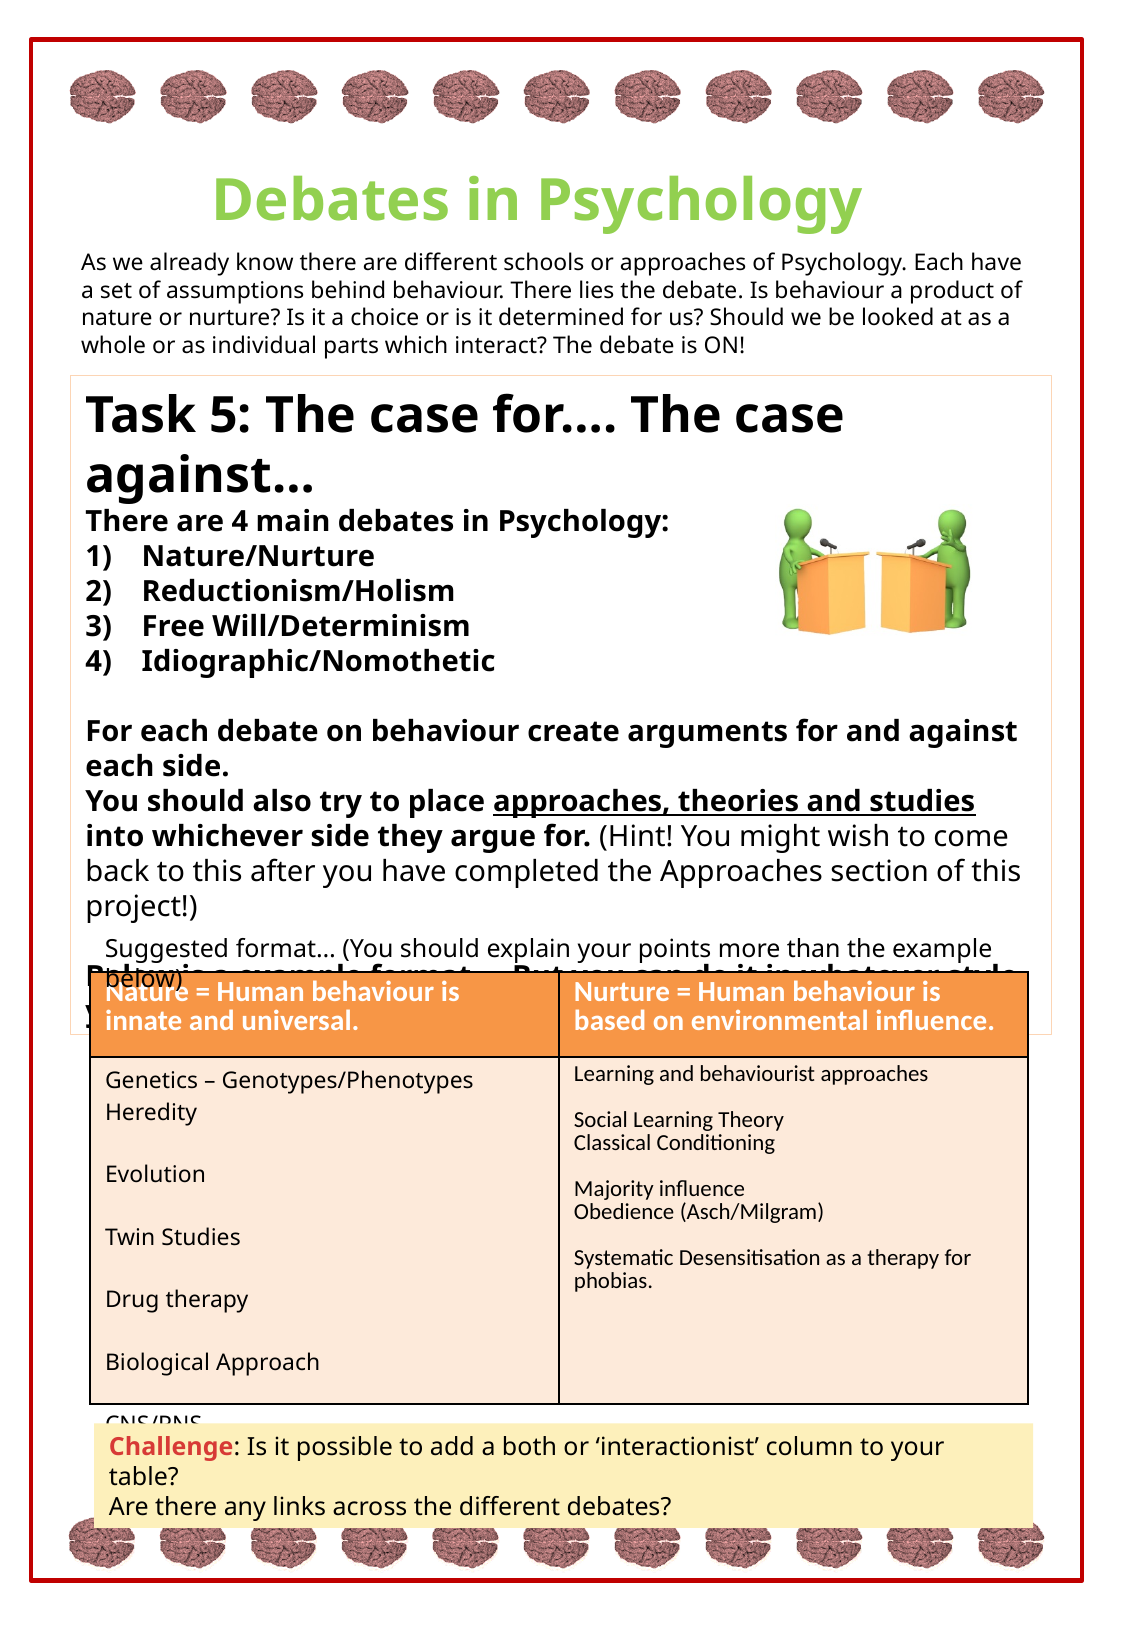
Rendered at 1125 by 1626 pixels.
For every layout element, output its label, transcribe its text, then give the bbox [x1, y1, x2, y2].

picture [774, 504, 976, 641]
table_header Nurture = Human behaviour is based on environmental influence. [560, 1000, 1027, 1056]
text_box As we already know there are different schools or approaches of Psychology. Each have a set of assumptions behind behaviour. There lies the debate. Is behaviour a product of nature or nurture? Is it a choice or is it determined for us? Should we be looked at as a whole or as individual parts which interact? The debate is ON! [66, 240, 1051, 365]
text_box Suggested format… (You should explain your points more than the example below) [89, 924, 1083, 1000]
table_header Nature = Human behaviour is innate and universal. [91, 1000, 558, 1056]
picture [65, 1511, 1047, 1575]
text_box Challenge: Is it possible to add a both or ‘interactionist’ column to your table? Are there any links across the different debates? [94, 1423, 1034, 1509]
text_box Task 5: The case for…. The case against… There are 4 main debates in Psychology: Nature/Nurture Reductionism/Holism Free Will/Determinism Idiographic/Nomothetic For each debate on behaviour create arguments for and against each side. You should also try to place approaches, theories and studies into whichever side they argue for. (Hint! You might wish to come back to this after you have completed the Approaches section of this project!) Below is a example format…. But you can do it in whatever style you prefer! [70, 375, 1051, 1035]
table_cell Genetics – Genotypes/Phenotypes Heredity Evolution Twin Studies Drug therapy Biological Approach CNS/PNS [91, 1058, 558, 1403]
picture [66, 65, 1047, 127]
table_cell Learning and behaviourist approaches Social Learning Theory Classical Conditioning Majority influence Obedience (Asch/Milgram) Systematic Desensitisation as a therapy for phobias. [560, 1058, 1027, 1403]
text_box [29, 37, 1084, 1582]
